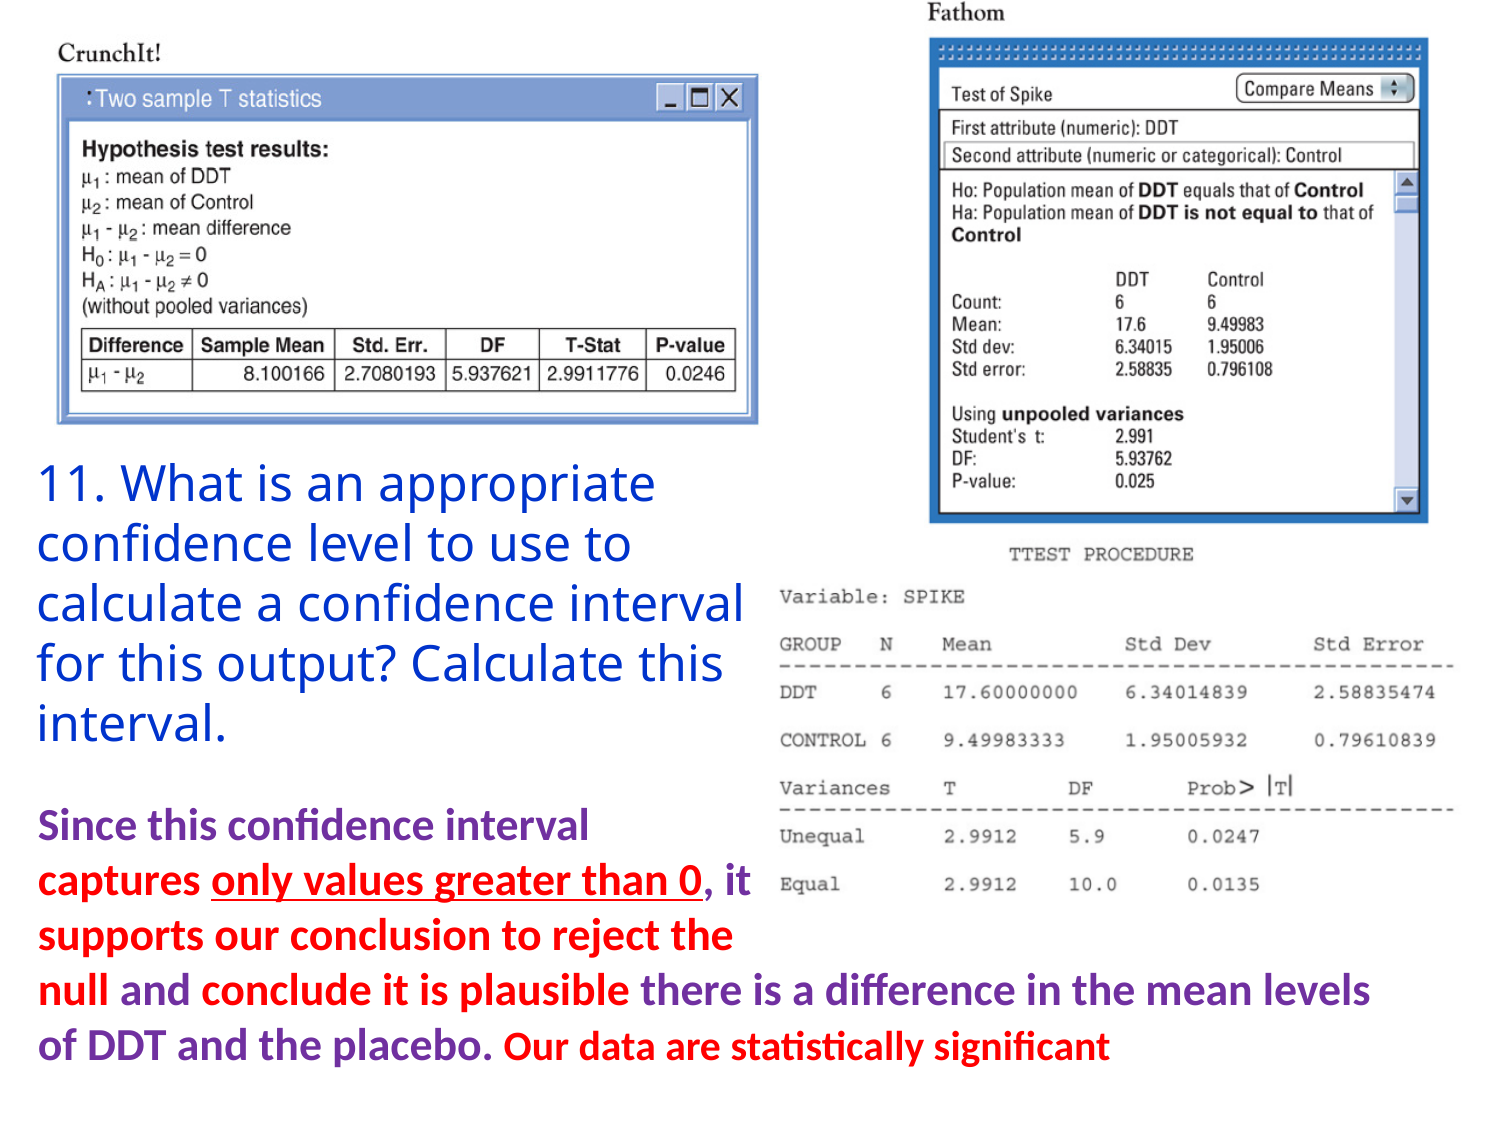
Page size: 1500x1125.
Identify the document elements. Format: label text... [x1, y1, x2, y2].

text_box Since this confidence interval captures only values greater than 0, it supports our conclusion to reject the null and conclude it is plausible there is a difference in the mean levels of DDT and the placebo. Our data are statistically significant [23, 787, 1413, 1078]
picture [35, 28, 776, 454]
text_box 11. What is an appropriate confidence level to use to calculate a confidence interval for this output? Calculate this interval. [22, 444, 773, 760]
picture [775, 0, 1500, 916]
